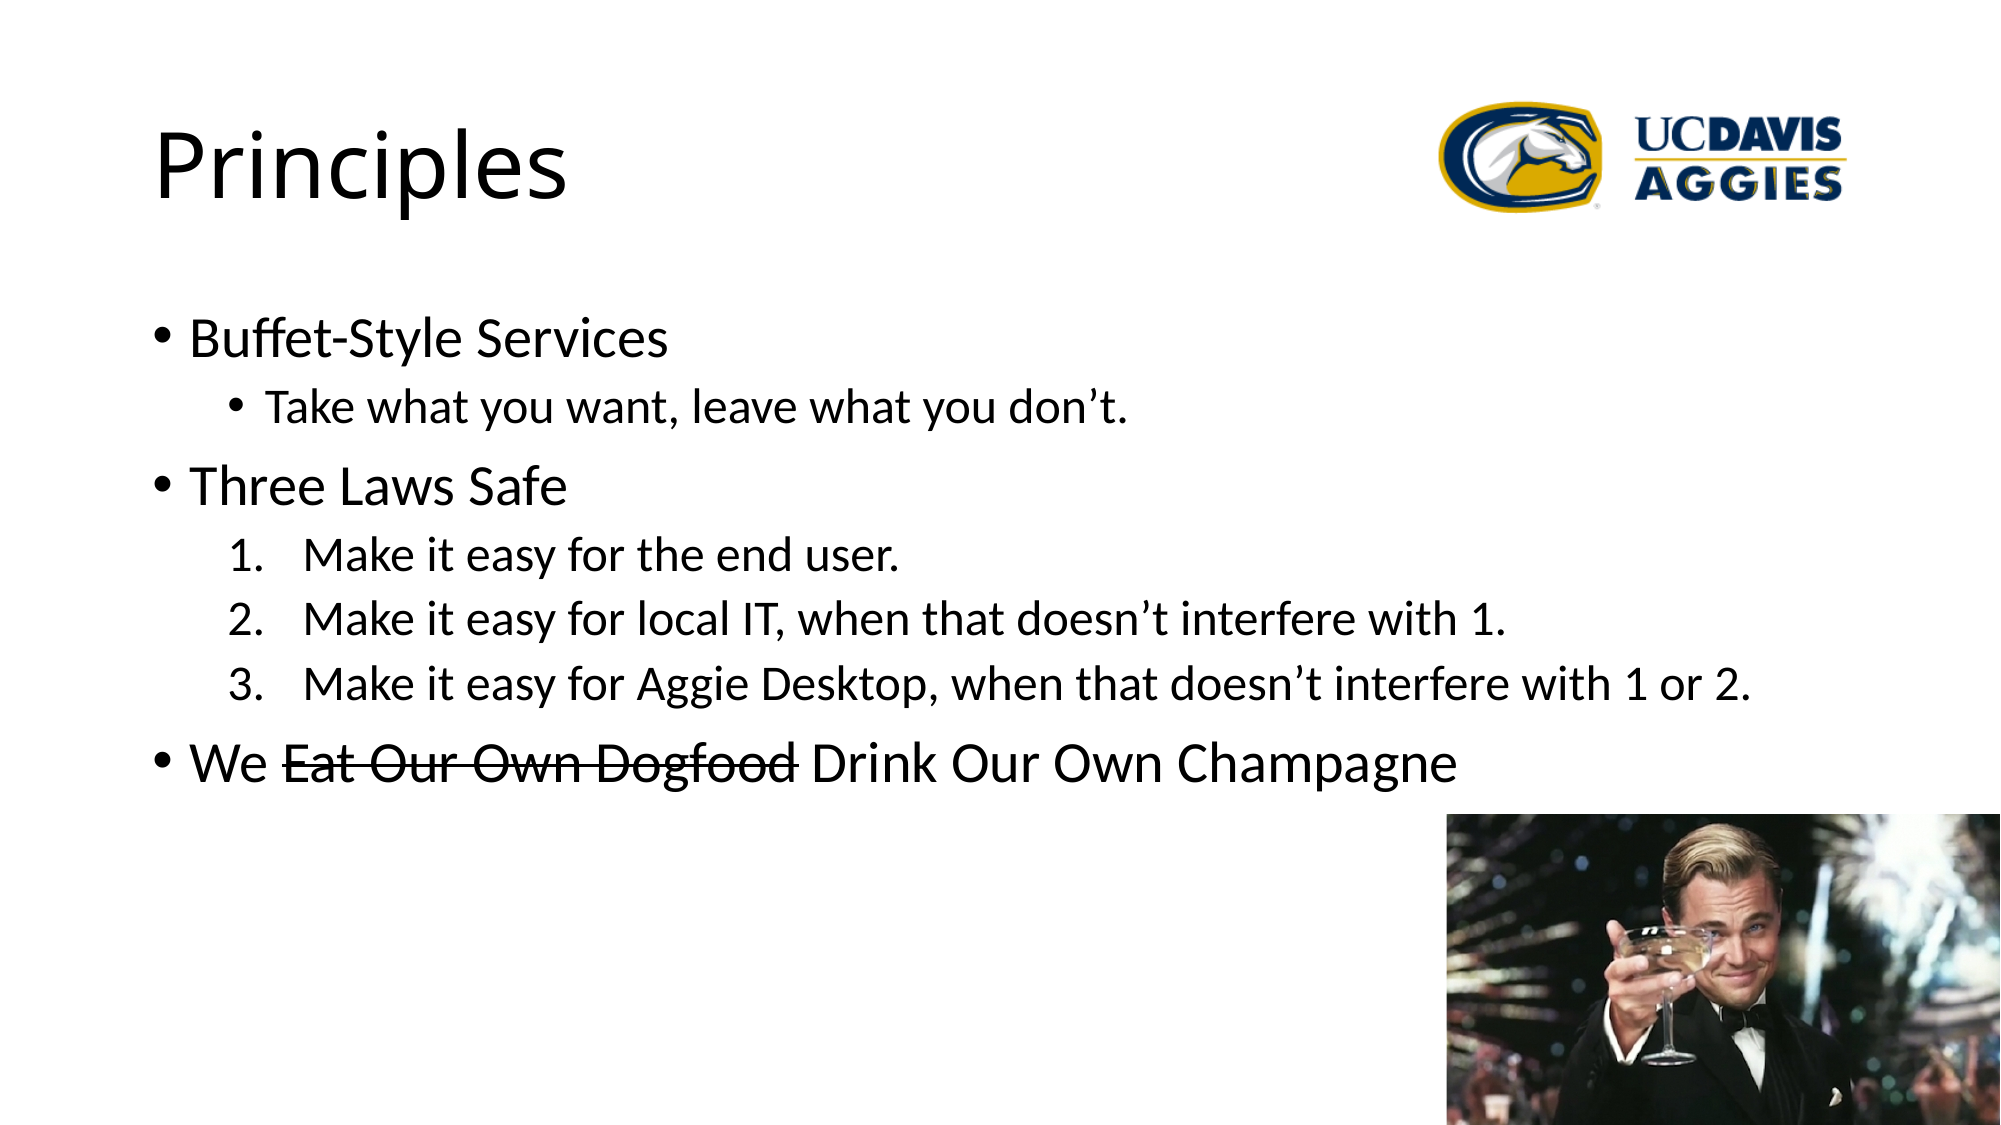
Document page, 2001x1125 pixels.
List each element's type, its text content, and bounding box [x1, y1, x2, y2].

picture [1446, 814, 2000, 1125]
picture [1428, 89, 1878, 227]
list Buffet-Style Services Take what you want, leave what you don’t. Three Laws Safe Make it easy for the end user. Make it easy for local IT, when that doesn’t interfere with 1. Make it easy for Aggie Desktop, when that doesn’t interfere with 1 or 2. We Eat Our Own Dogfood Drink Our Own Champagne [137, 299, 1863, 1014]
title Principles [137, 59, 1863, 278]
